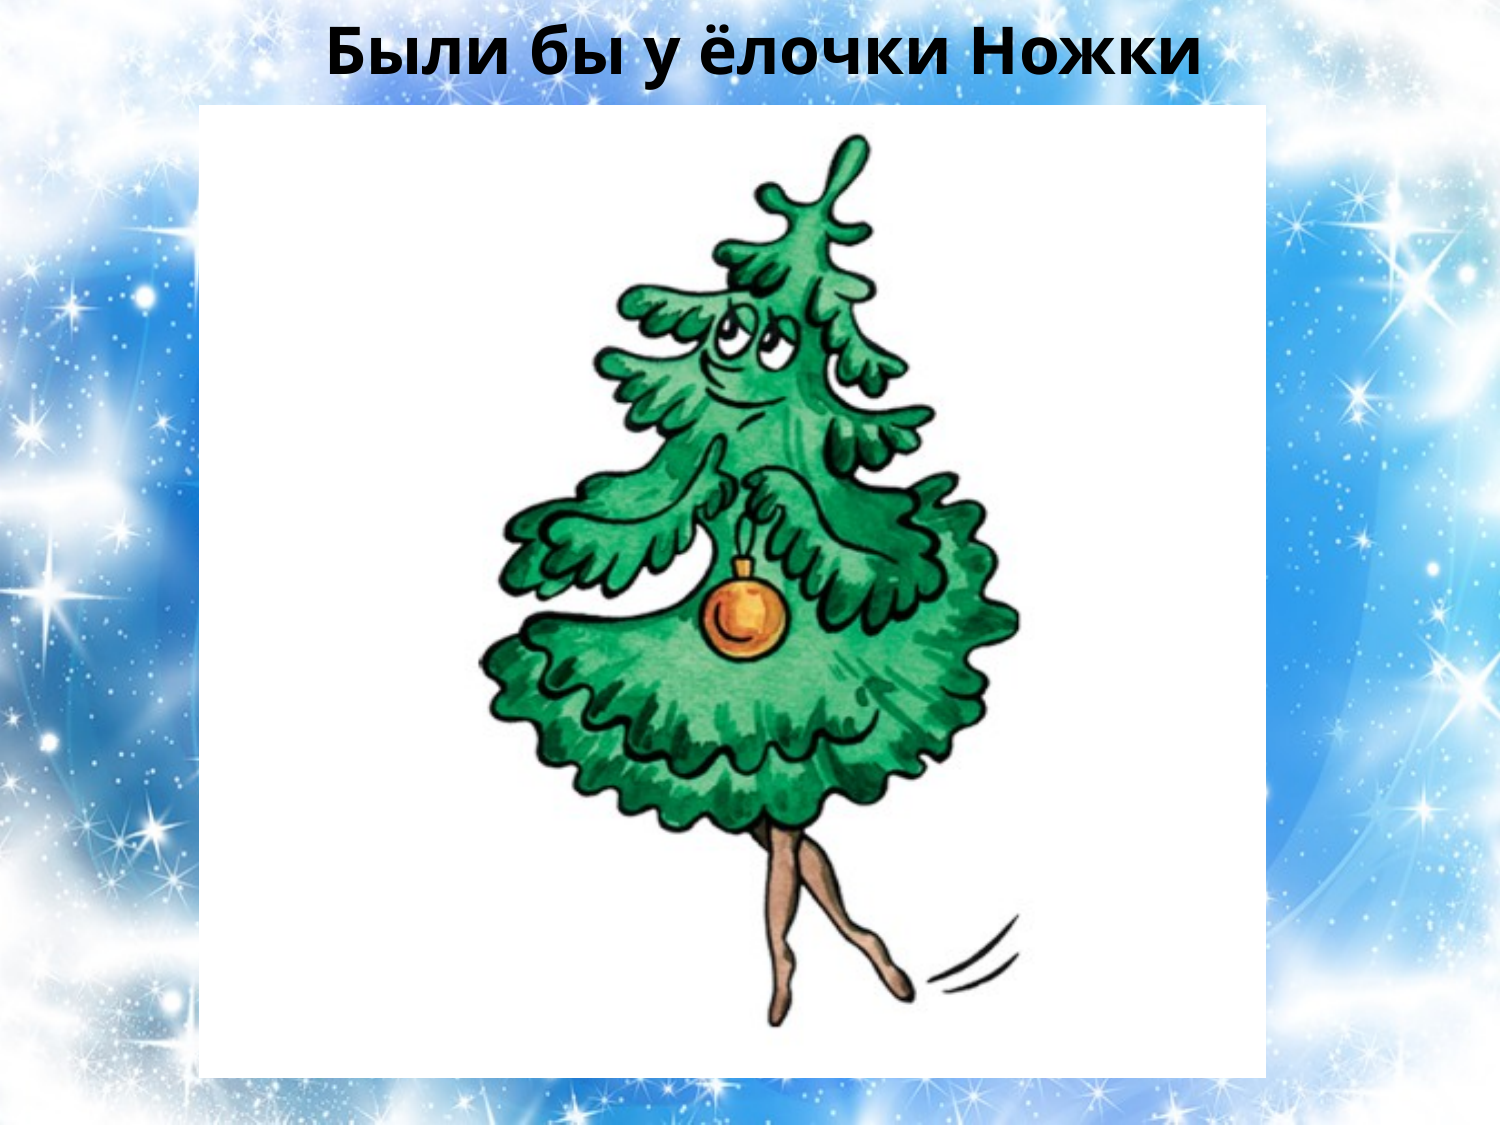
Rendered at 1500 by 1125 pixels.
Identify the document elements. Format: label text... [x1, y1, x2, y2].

picture [0, 0, 1500, 1125]
title Были бы у ёлочки Ножки [222, 0, 1325, 176]
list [198, 105, 1266, 1079]
